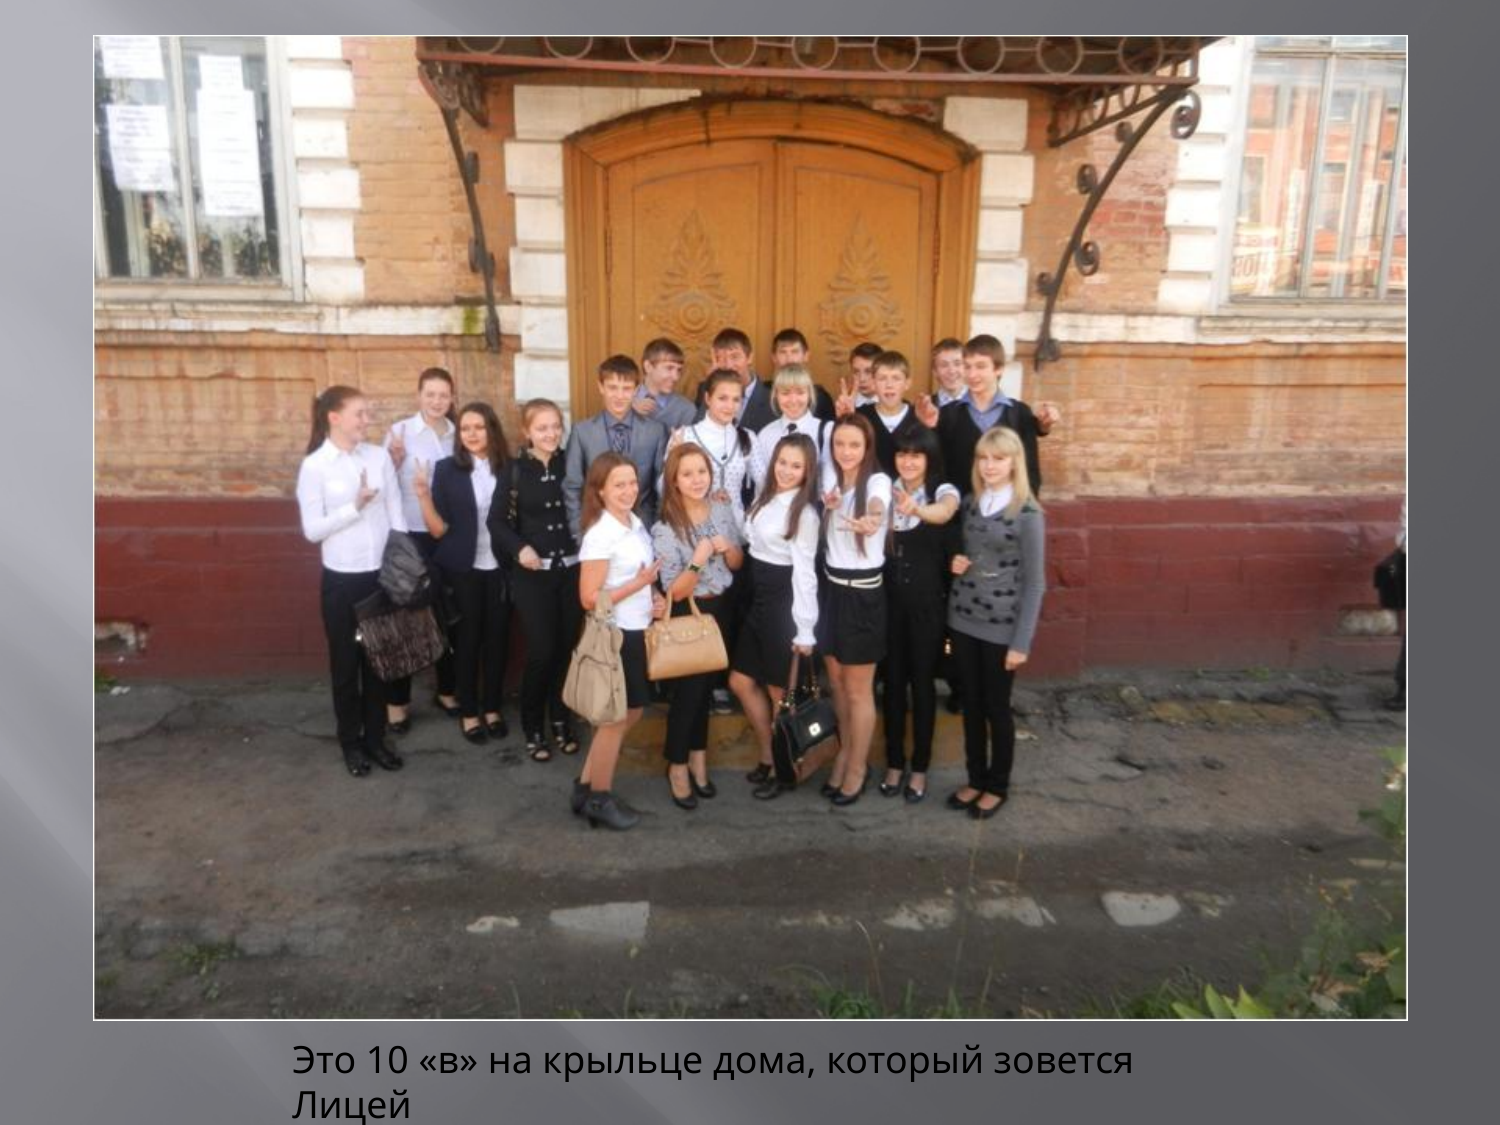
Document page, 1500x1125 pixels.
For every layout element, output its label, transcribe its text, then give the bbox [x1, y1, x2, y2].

picture [93, 34, 1408, 1022]
text_box Это 10 «в» на крыльце дома, который зовется Лицей [277, 1065, 1270, 1125]
